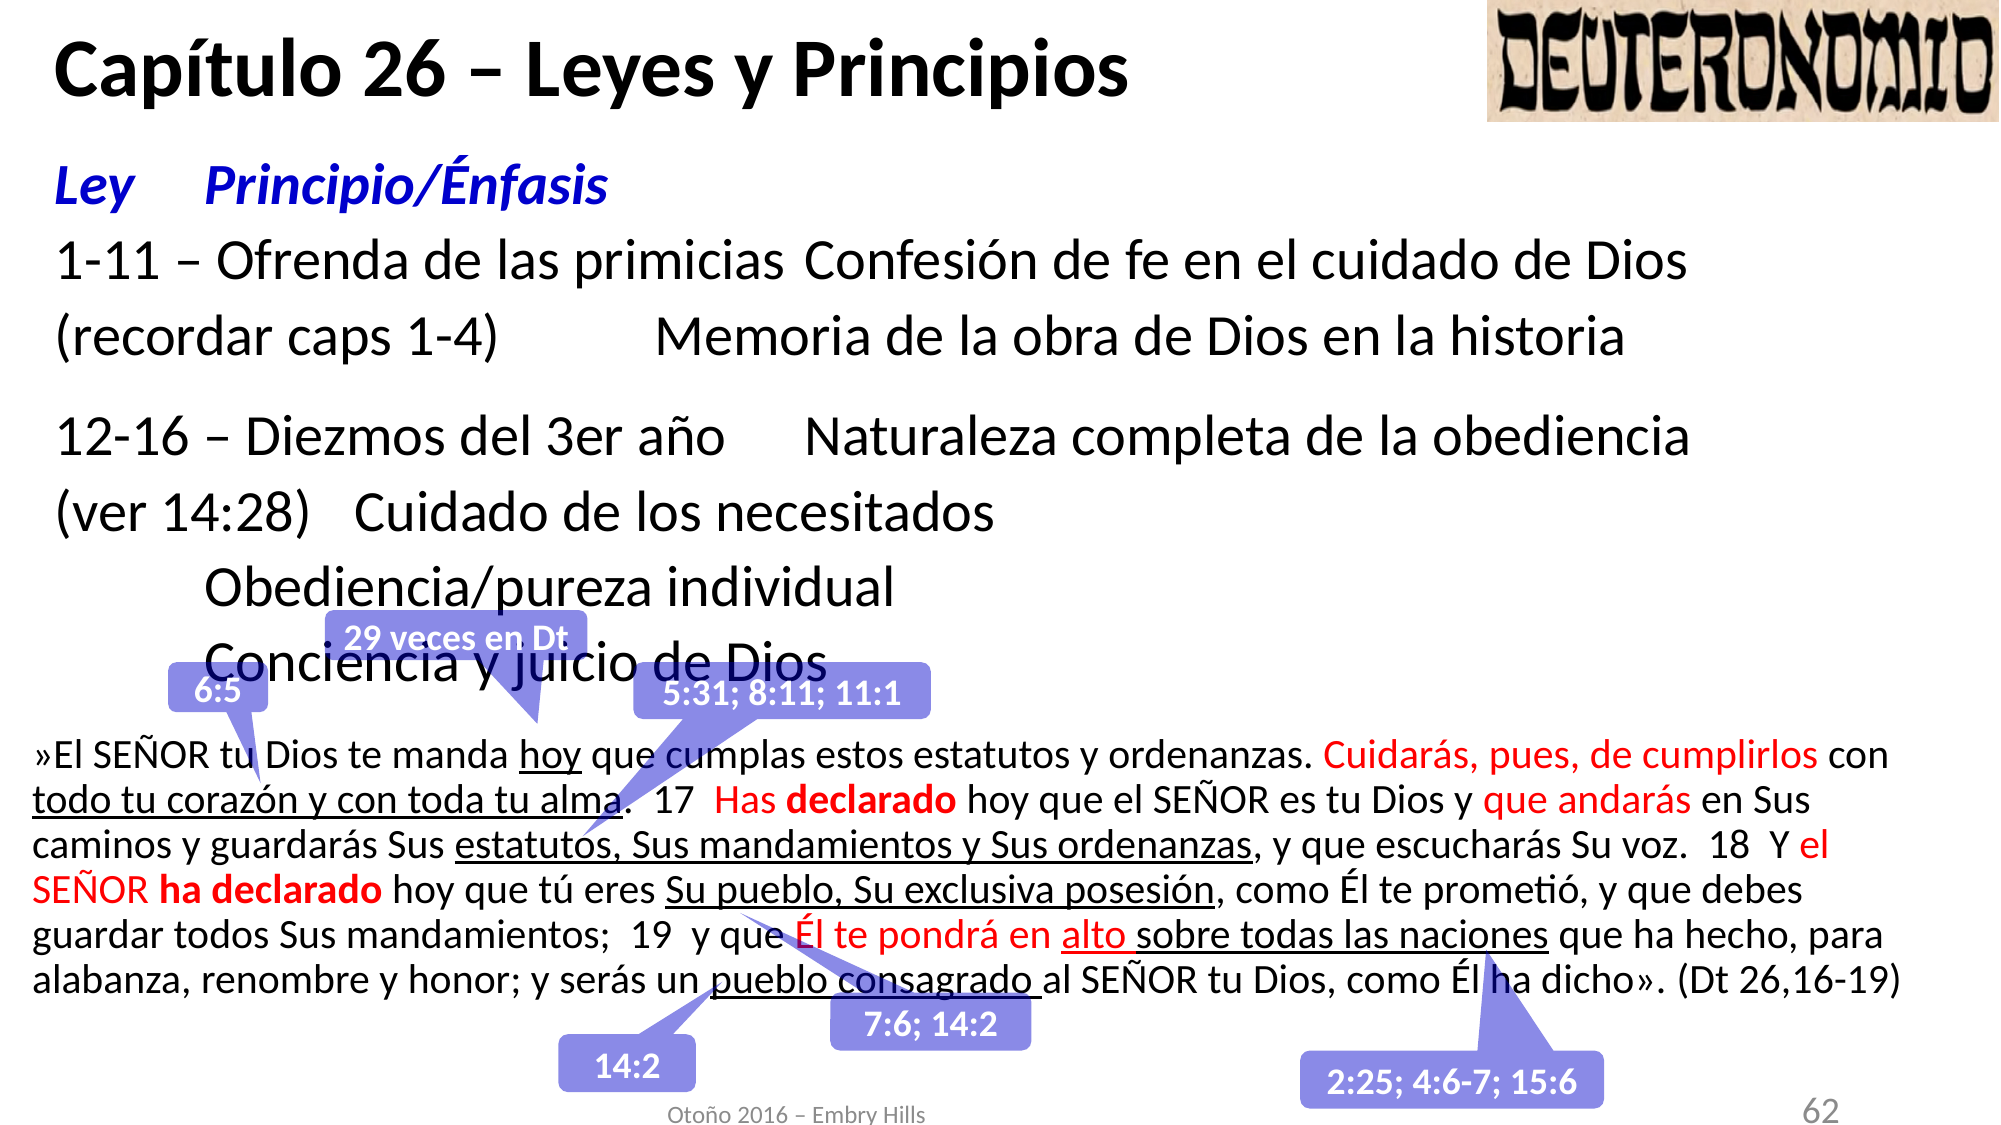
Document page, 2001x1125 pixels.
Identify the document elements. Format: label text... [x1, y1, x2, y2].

title Capítulo 26 – Leyes y Principios [39, 28, 1467, 110]
text_box 7:6; 14:2 [739, 911, 1033, 1052]
text_box 2:25; 4:6-7; 15:6 [1299, 946, 1606, 1110]
text_box »El SEÑOR tu Dios te manda hoy que cumplas estos estatutos y ordenanzas. Cuidarás, pues, de cumplirlos con todo tu corazón y con toda tu alma. 17 Has declarado hoy que el SEÑOR es tu Dios y que andarás en Sus caminos y guardarás Sus estatutos, Sus mandamientos y Sus ordenanzas, y que escucharás Su voz. 18 Y el SEÑOR ha declarado hoy que tú eres Su pueblo, Su exclusiva posesión, como Él te prometió, y que debes guardar todos Sus mandamientos; 19 y que Él te pondrá en alto sobre todas las naciones que ha hecho, para alabanza, renombre y honor; y serás un pueblo consagrado al SEÑOR tu Dios, como Él ha dicho». (Dt 26,16-19) [17, 724, 1925, 1010]
text_box 6:5 [167, 661, 270, 784]
text_box 5:31; 8:11; 11:1 [581, 661, 932, 838]
footer Otoño 2016 – Embry Hills [652, 1102, 1328, 1125]
text_box 29 veces en Dt [323, 609, 589, 727]
picture [1487, 0, 1999, 122]
list Ley Principio/Énfasis 1-11 – Ofrenda de las primicias Confesión de fe en el cuidado de Dios (recordar caps 1-4) Memoria de la obra de Dios en la historia 12-16 – Diezmos del 3er año Naturaleza completa de la obediencia (ver 14:28) Cuidado de los necesitados Obediencia/pureza individual Conciencia y juicio de Dios [39, 146, 1975, 725]
text_box 14:2 [557, 980, 724, 1094]
slide_number 62 [1786, 1092, 2000, 1125]
